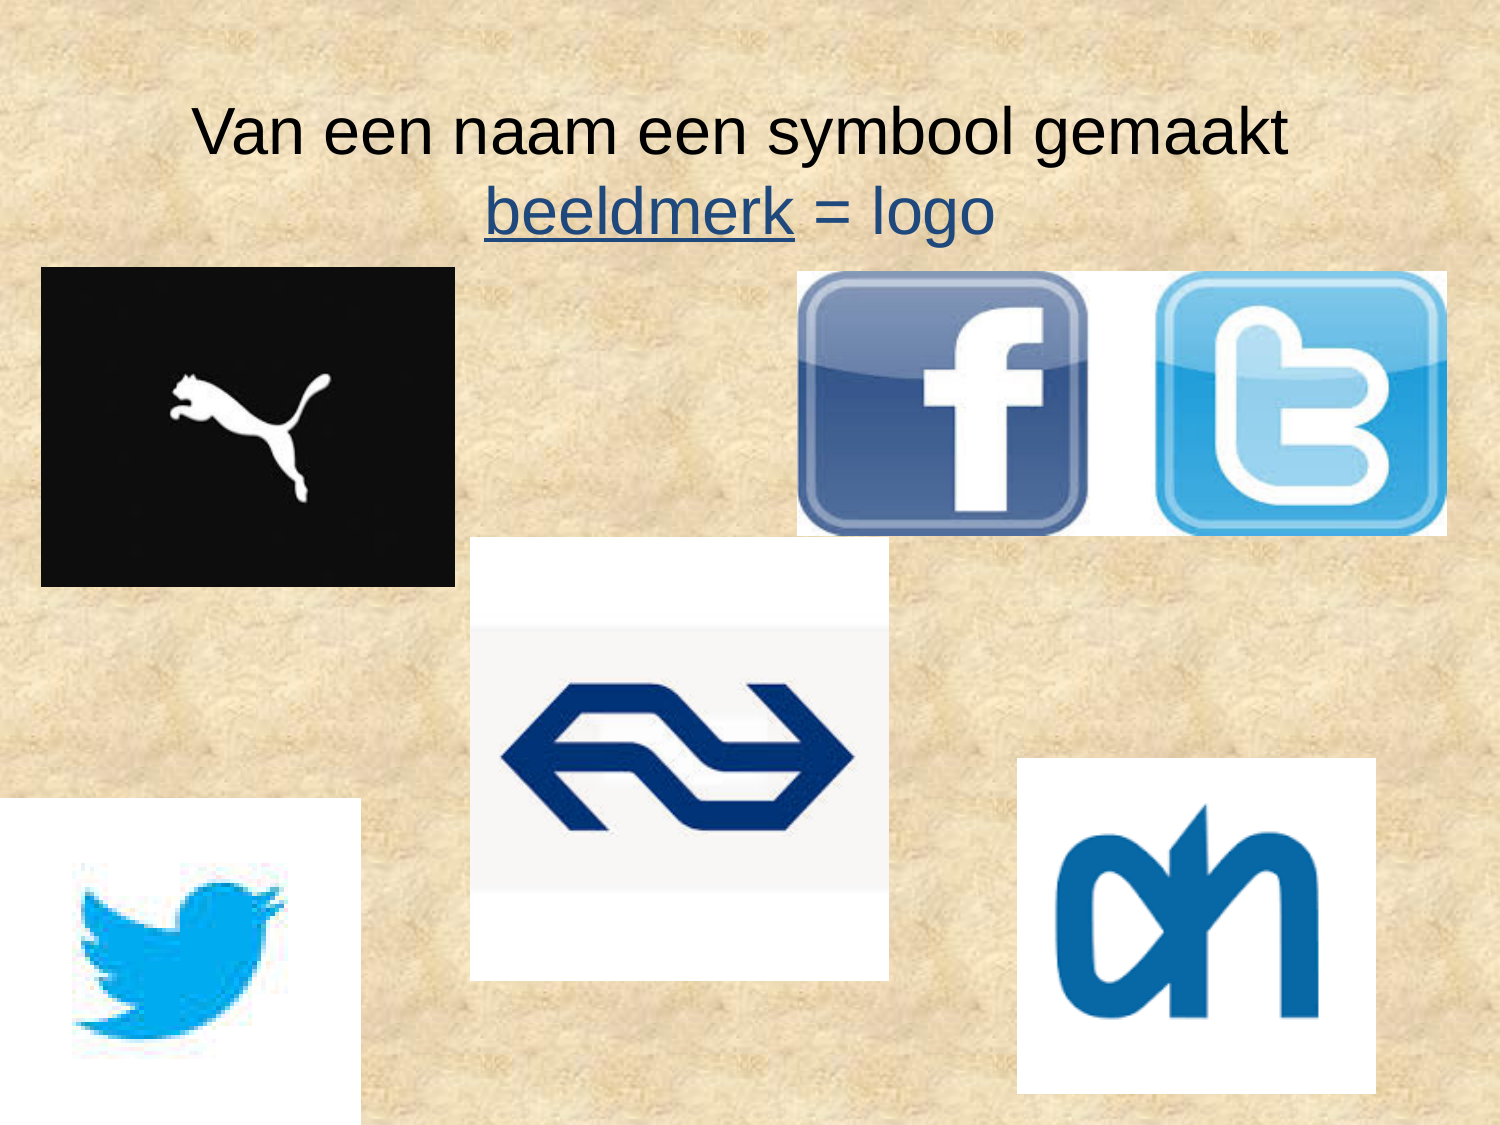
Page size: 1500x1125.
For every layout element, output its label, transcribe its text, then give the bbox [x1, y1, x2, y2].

title Van een naam een symbool gemaakt beeldmerk = logo [75, 45, 1425, 291]
picture [0, 0, 1500, 1125]
